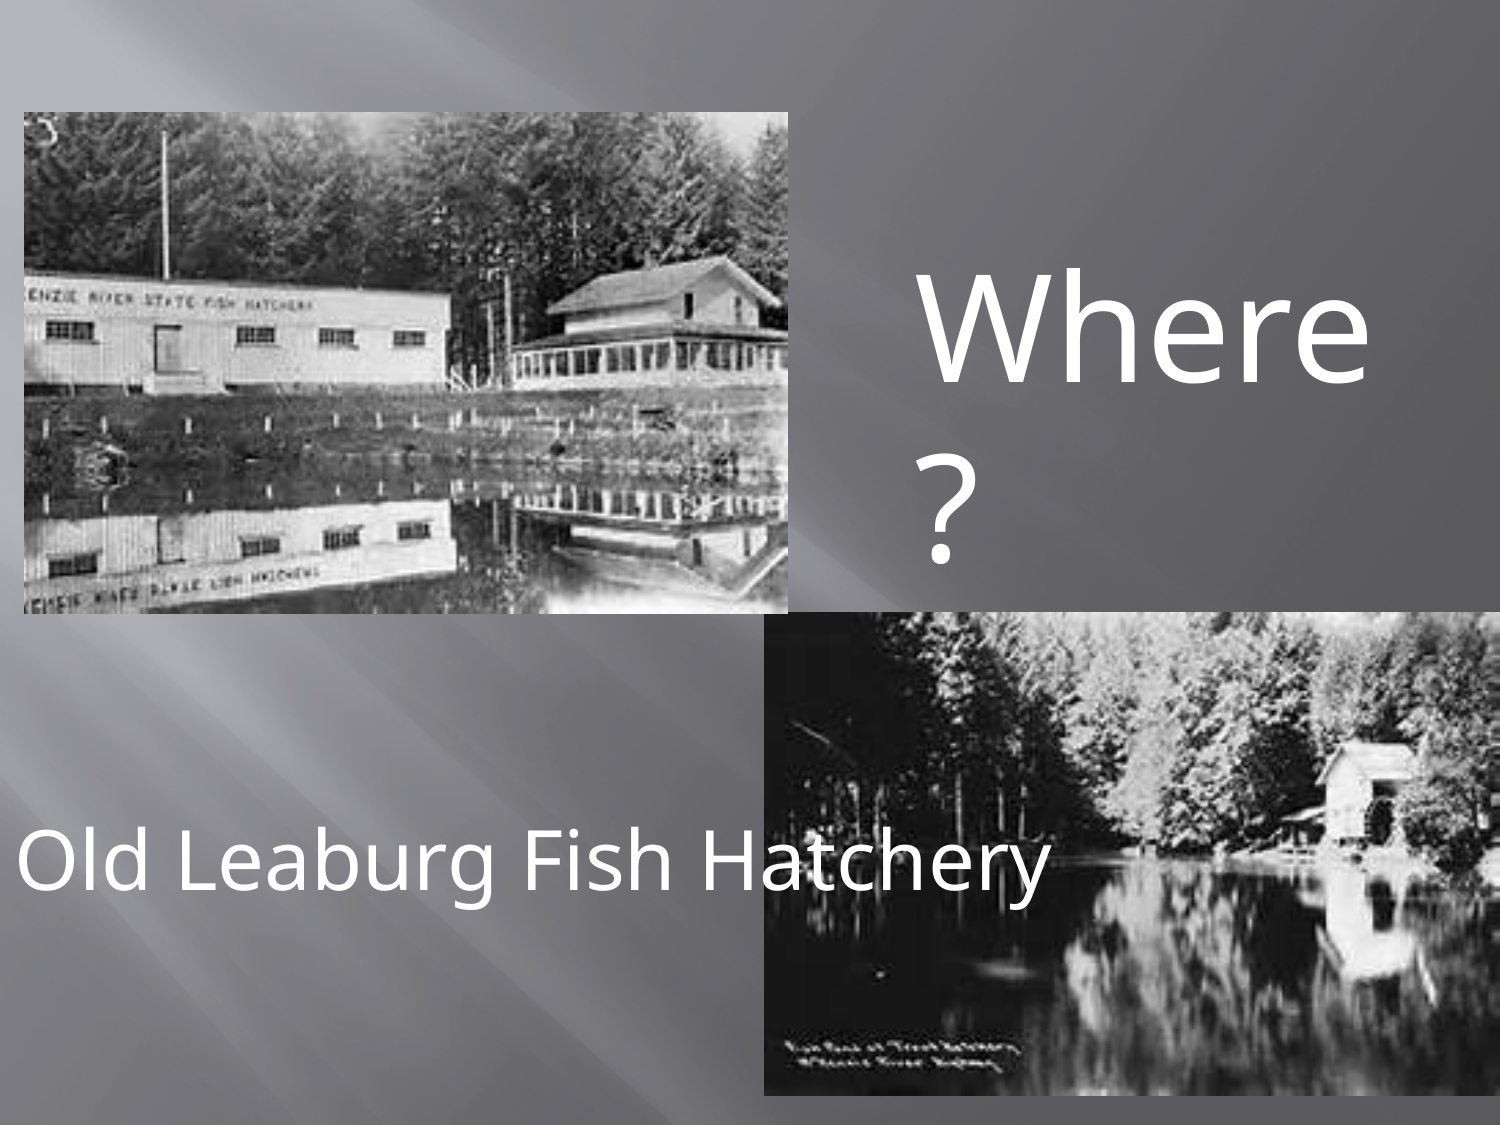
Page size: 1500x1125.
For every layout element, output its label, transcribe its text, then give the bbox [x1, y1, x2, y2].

picture [24, 112, 1500, 1096]
text_box Old Leaburg Fish Hatchery [0, 800, 764, 915]
text_box Where? [899, 224, 1438, 600]
